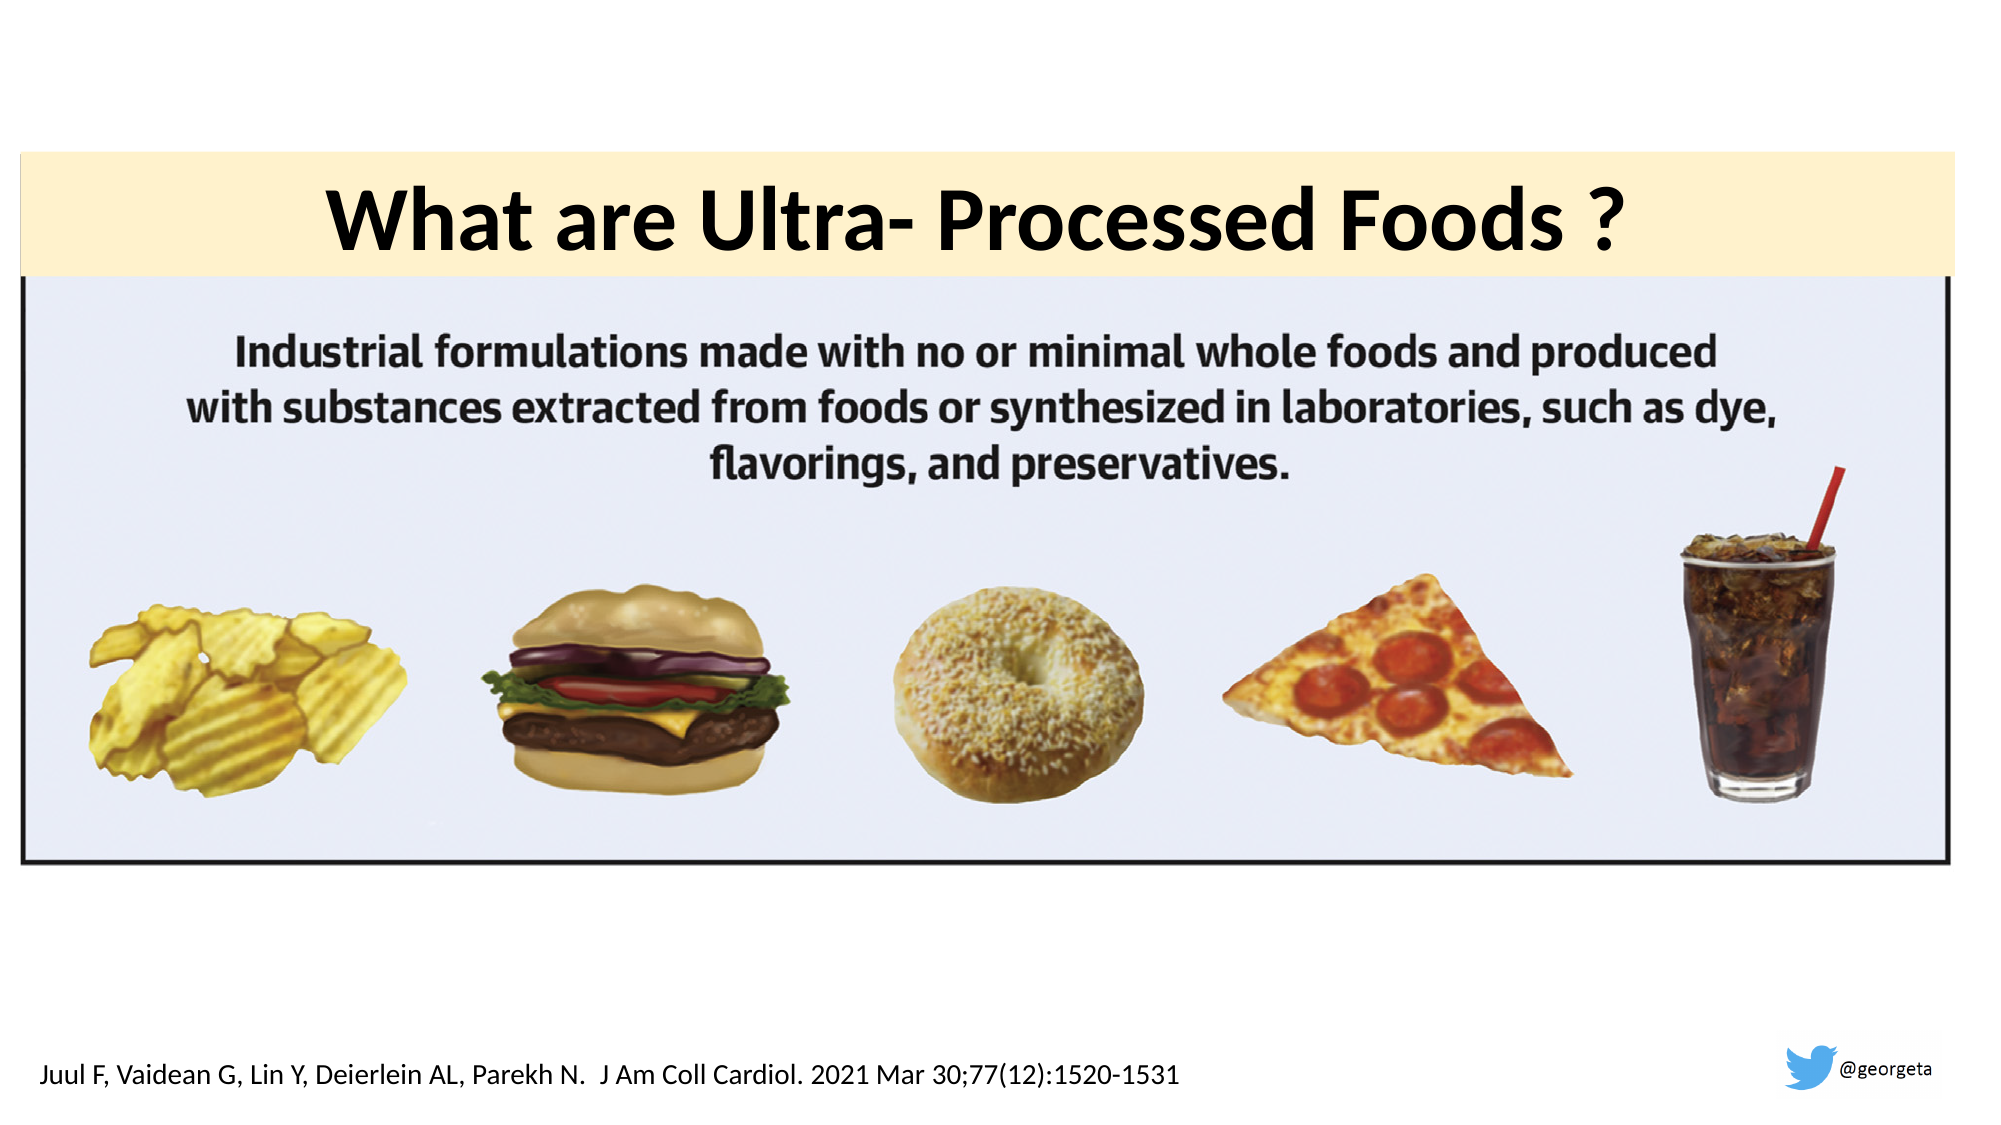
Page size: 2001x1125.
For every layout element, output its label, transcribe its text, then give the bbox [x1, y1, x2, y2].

picture [20, 154, 1955, 883]
text_box Juul F, Vaidean G, Lin Y, Deierlein AL, Parekh N. J Am Coll Cardiol. 2021 Mar 30;77(12):1520-1531 [24, 1047, 1196, 1098]
picture [1776, 1030, 1941, 1099]
